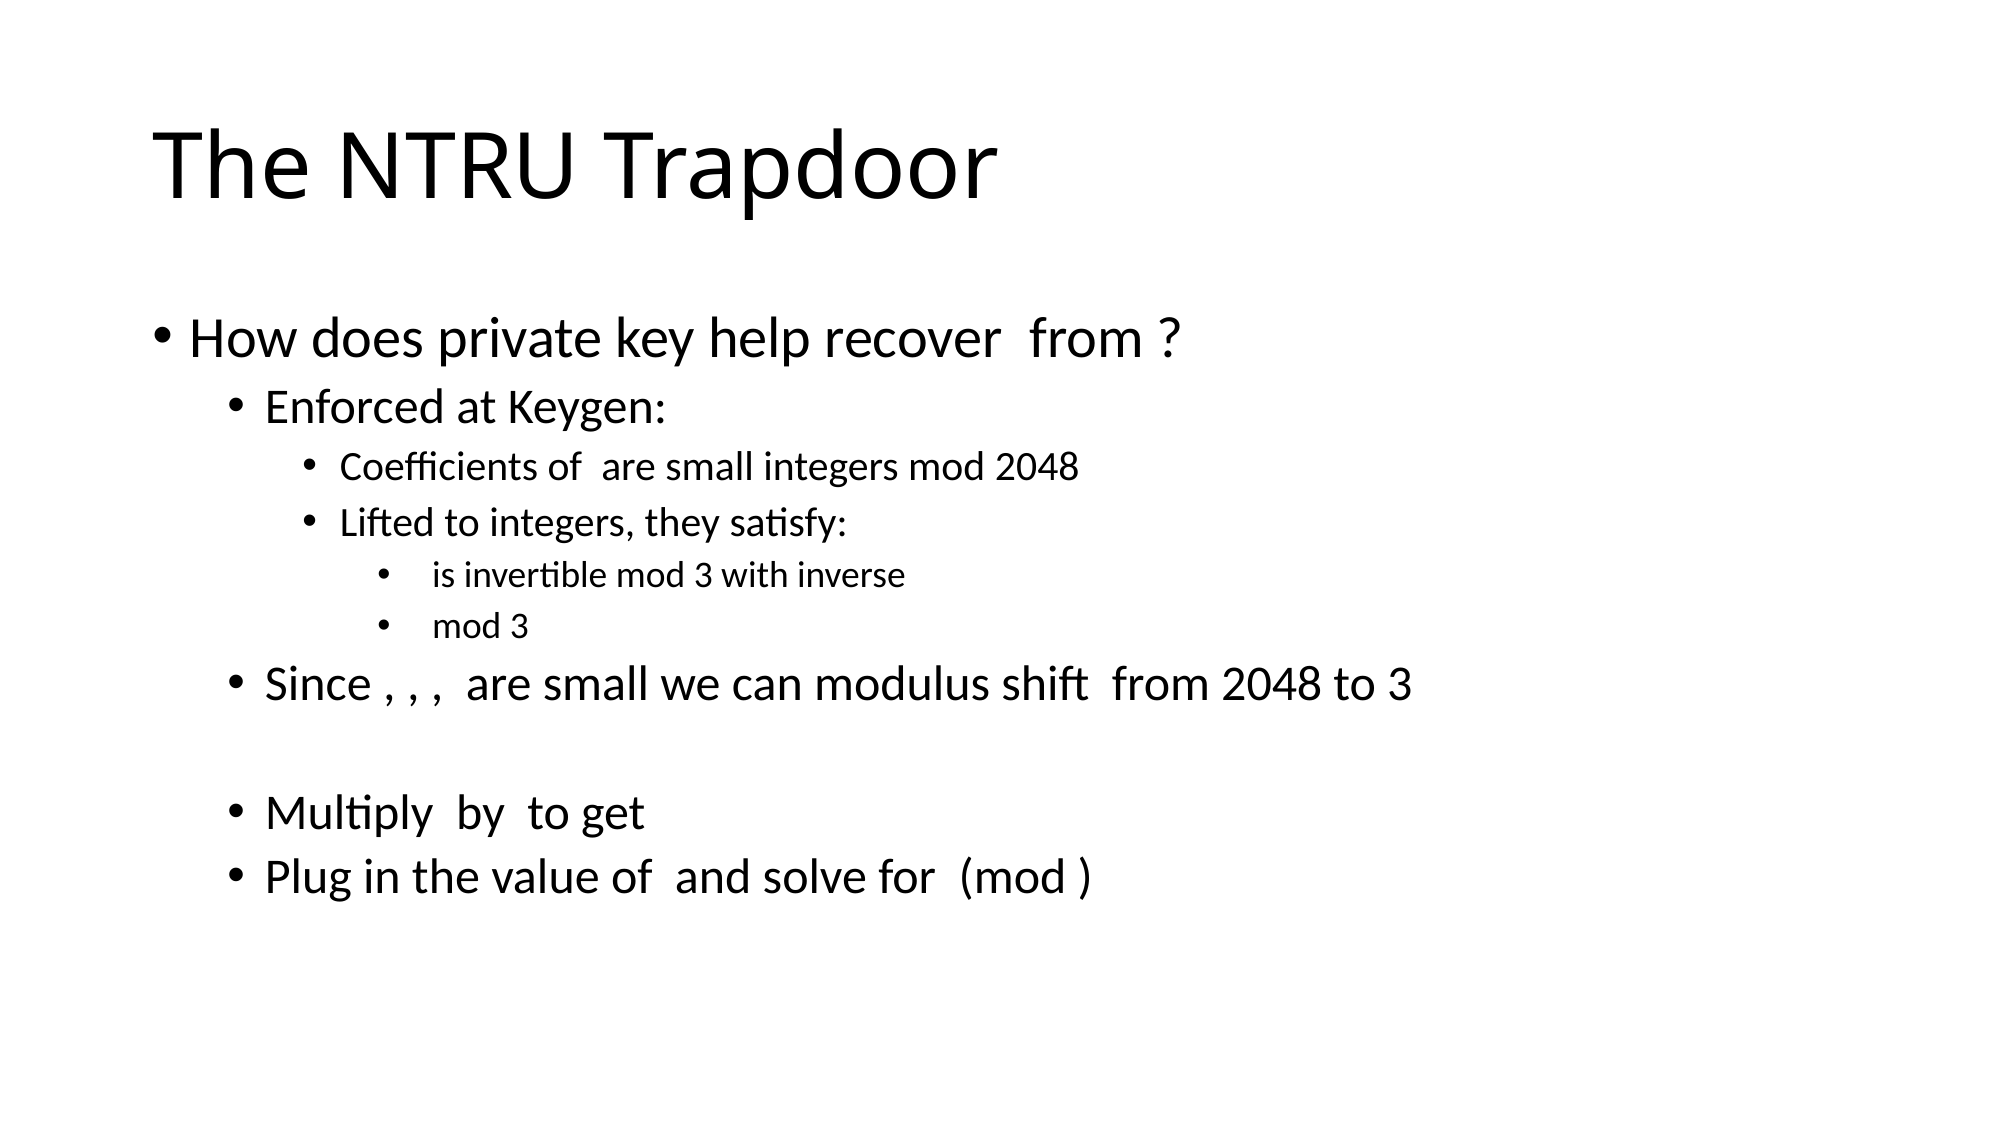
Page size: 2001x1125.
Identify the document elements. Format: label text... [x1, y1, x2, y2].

title The NTRU Trapdoor [137, 59, 1863, 278]
